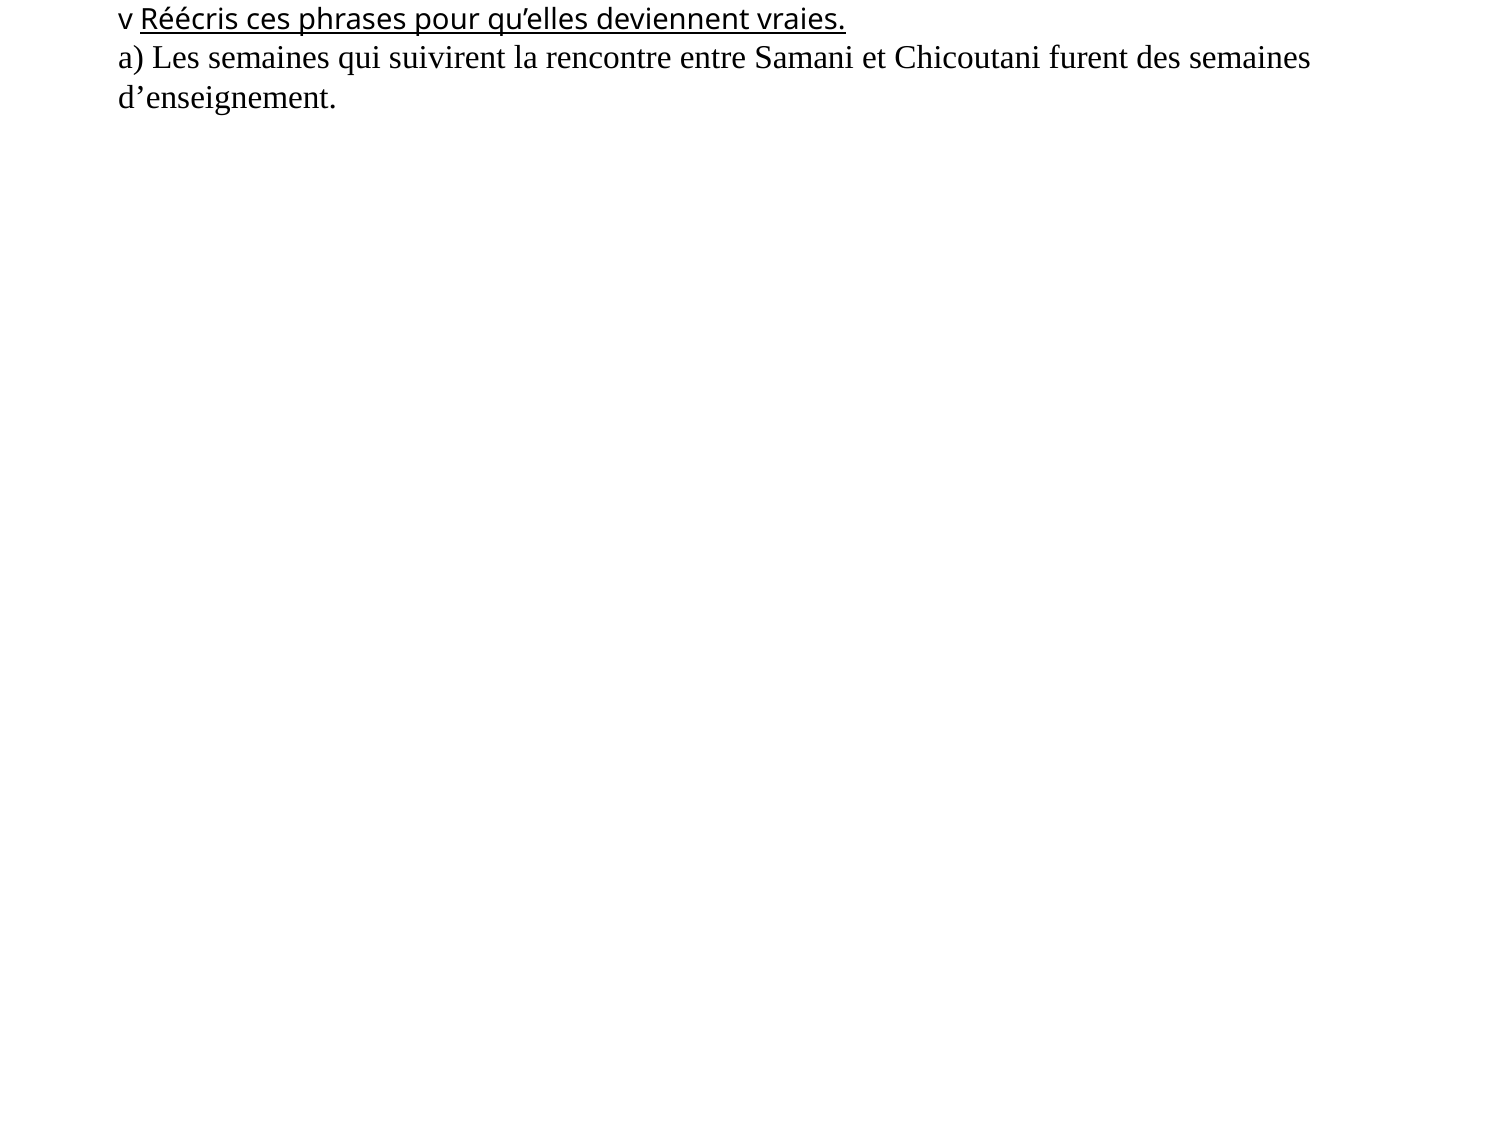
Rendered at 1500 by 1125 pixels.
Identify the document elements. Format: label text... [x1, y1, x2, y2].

text_box v Réécris ces phrases pour qu’elles deviennent vraies. a) Les semaines qui suivirent la rencontre entre Samani et Chicoutani furent des semaines d’enseignement. [0, 0, 1500, 116]
